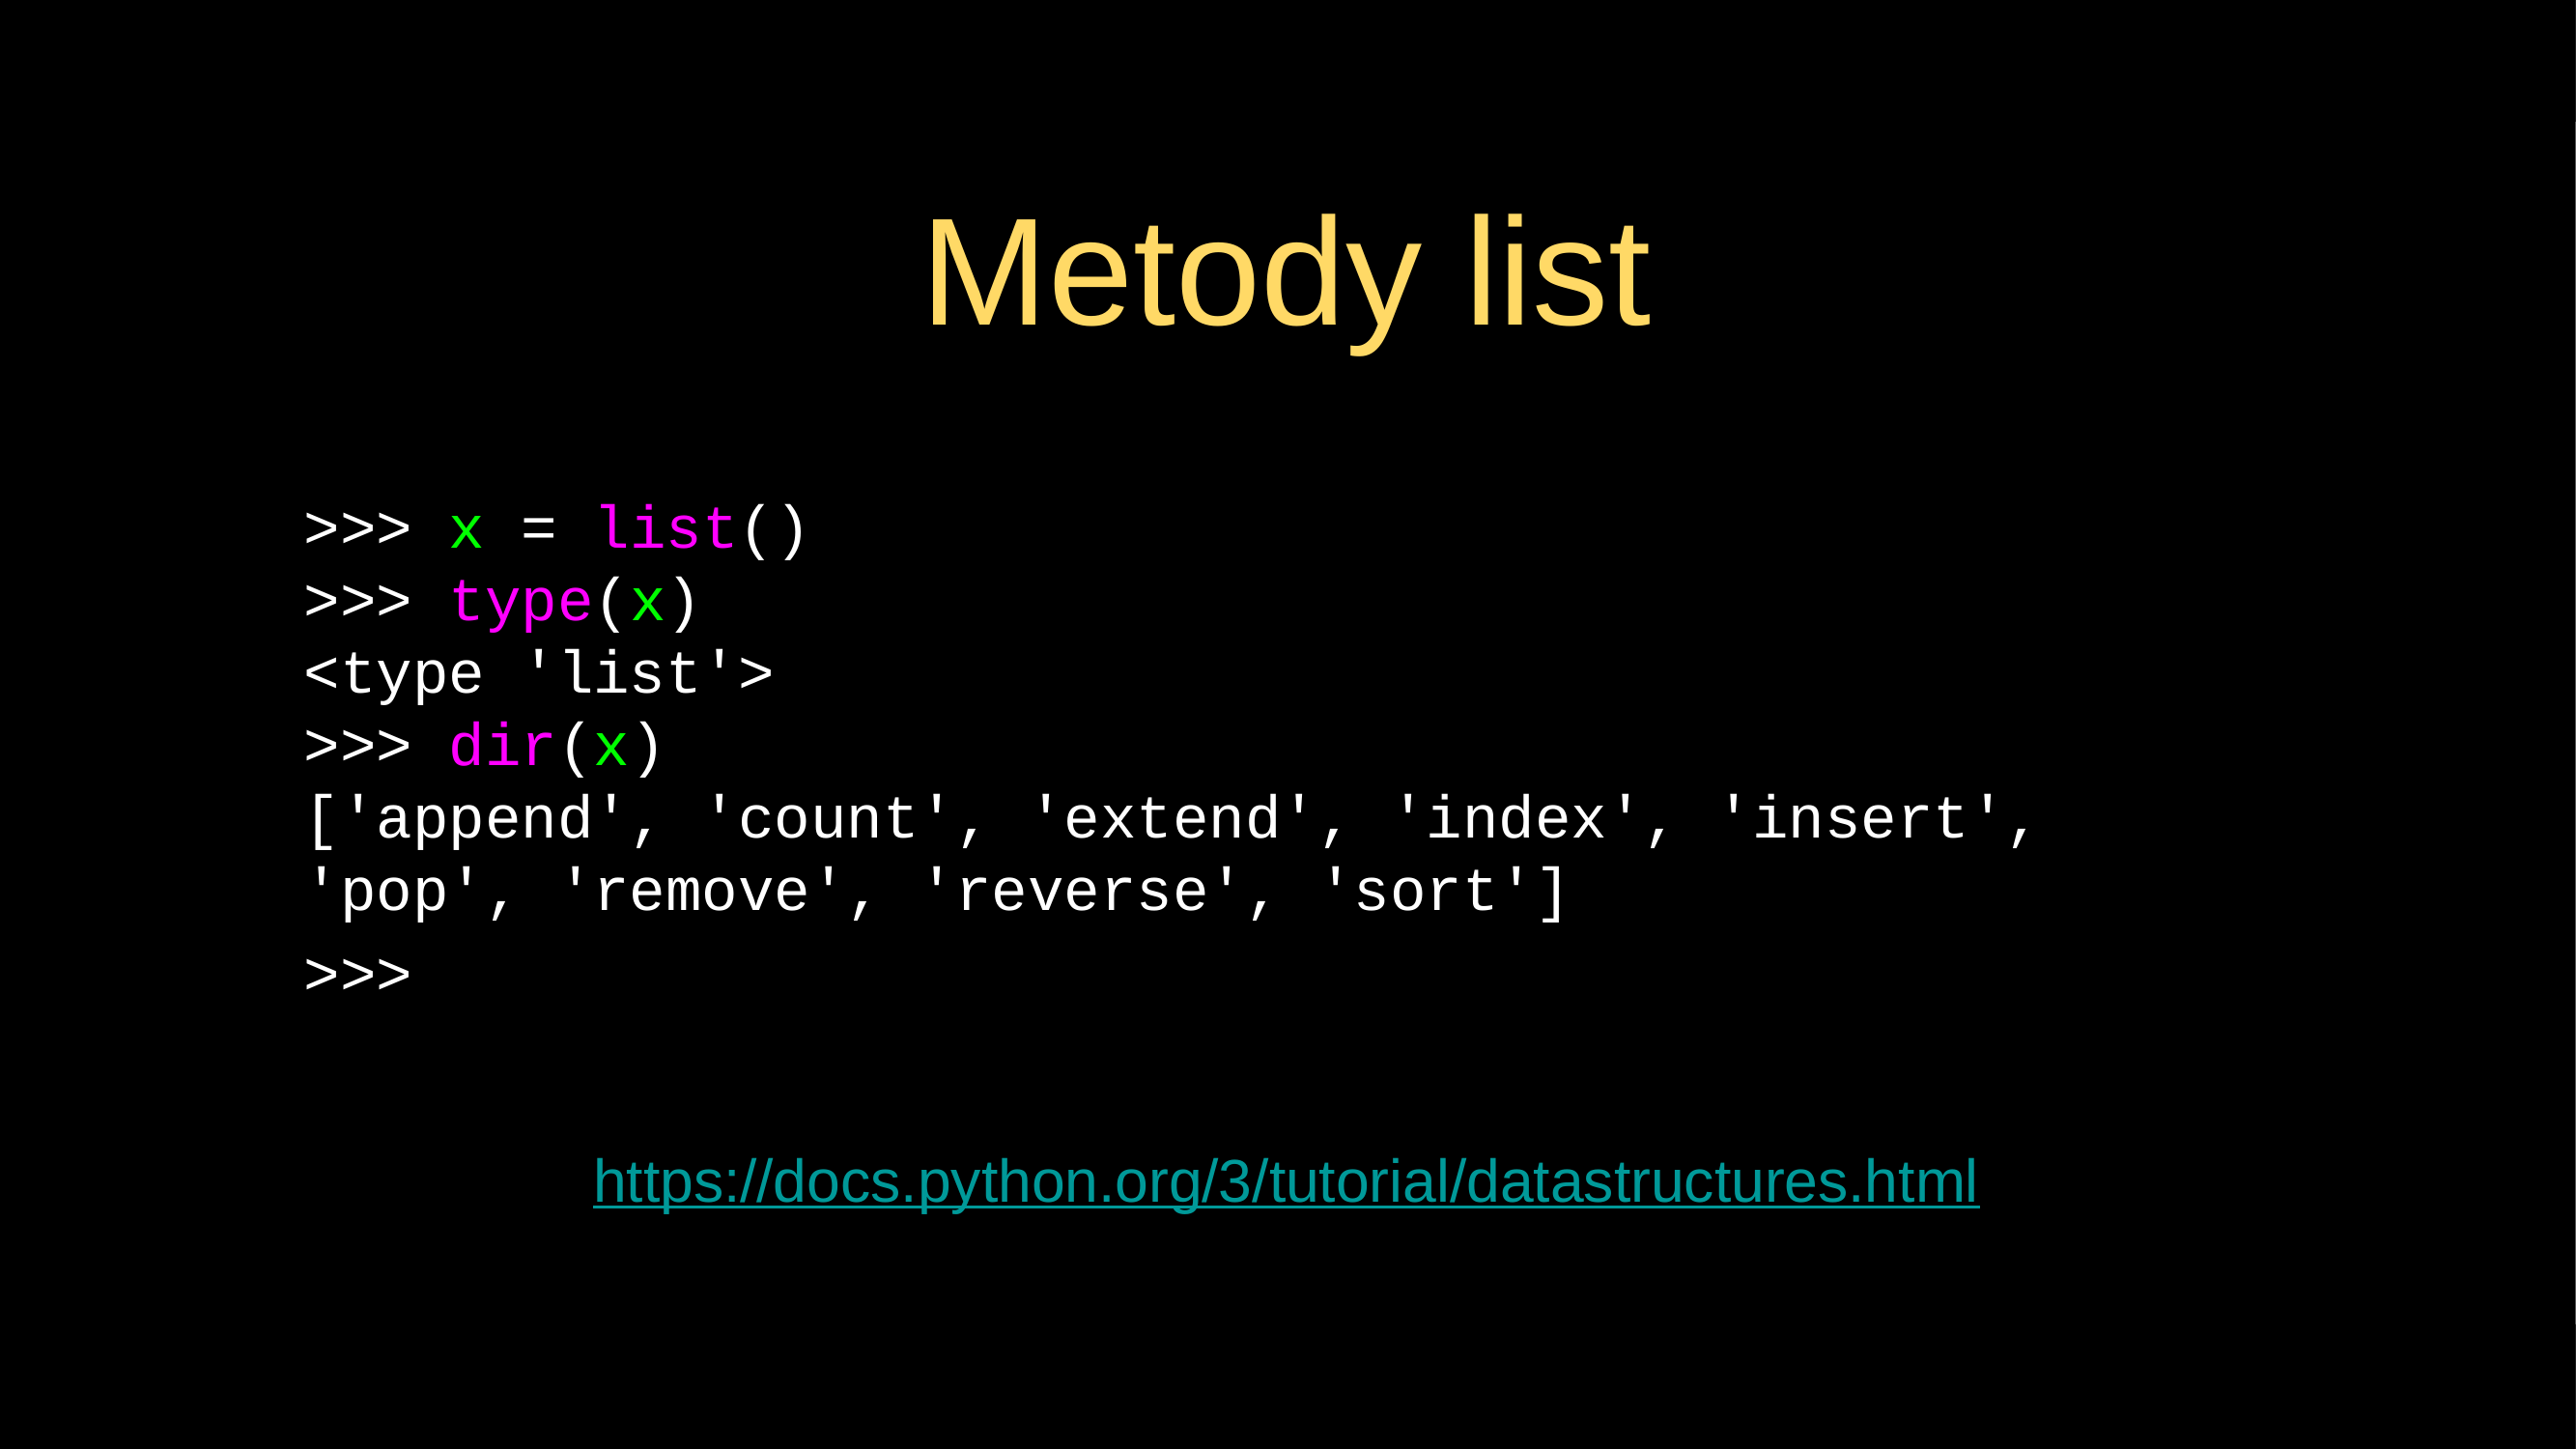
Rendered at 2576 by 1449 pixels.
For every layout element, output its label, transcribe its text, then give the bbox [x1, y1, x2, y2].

text_box >>> x = list() >>> type(x) <type 'list'> >>> dir(x) ['append', 'count', 'extend', 'index', 'insert', 'pop', 'remove', 'reverse', 'sort'] >>> [303, 493, 2213, 1005]
title Metody list [183, 125, 2391, 403]
text_box https://docs.python.org/3/tutorial/datastructures.html [461, 1128, 2112, 1228]
